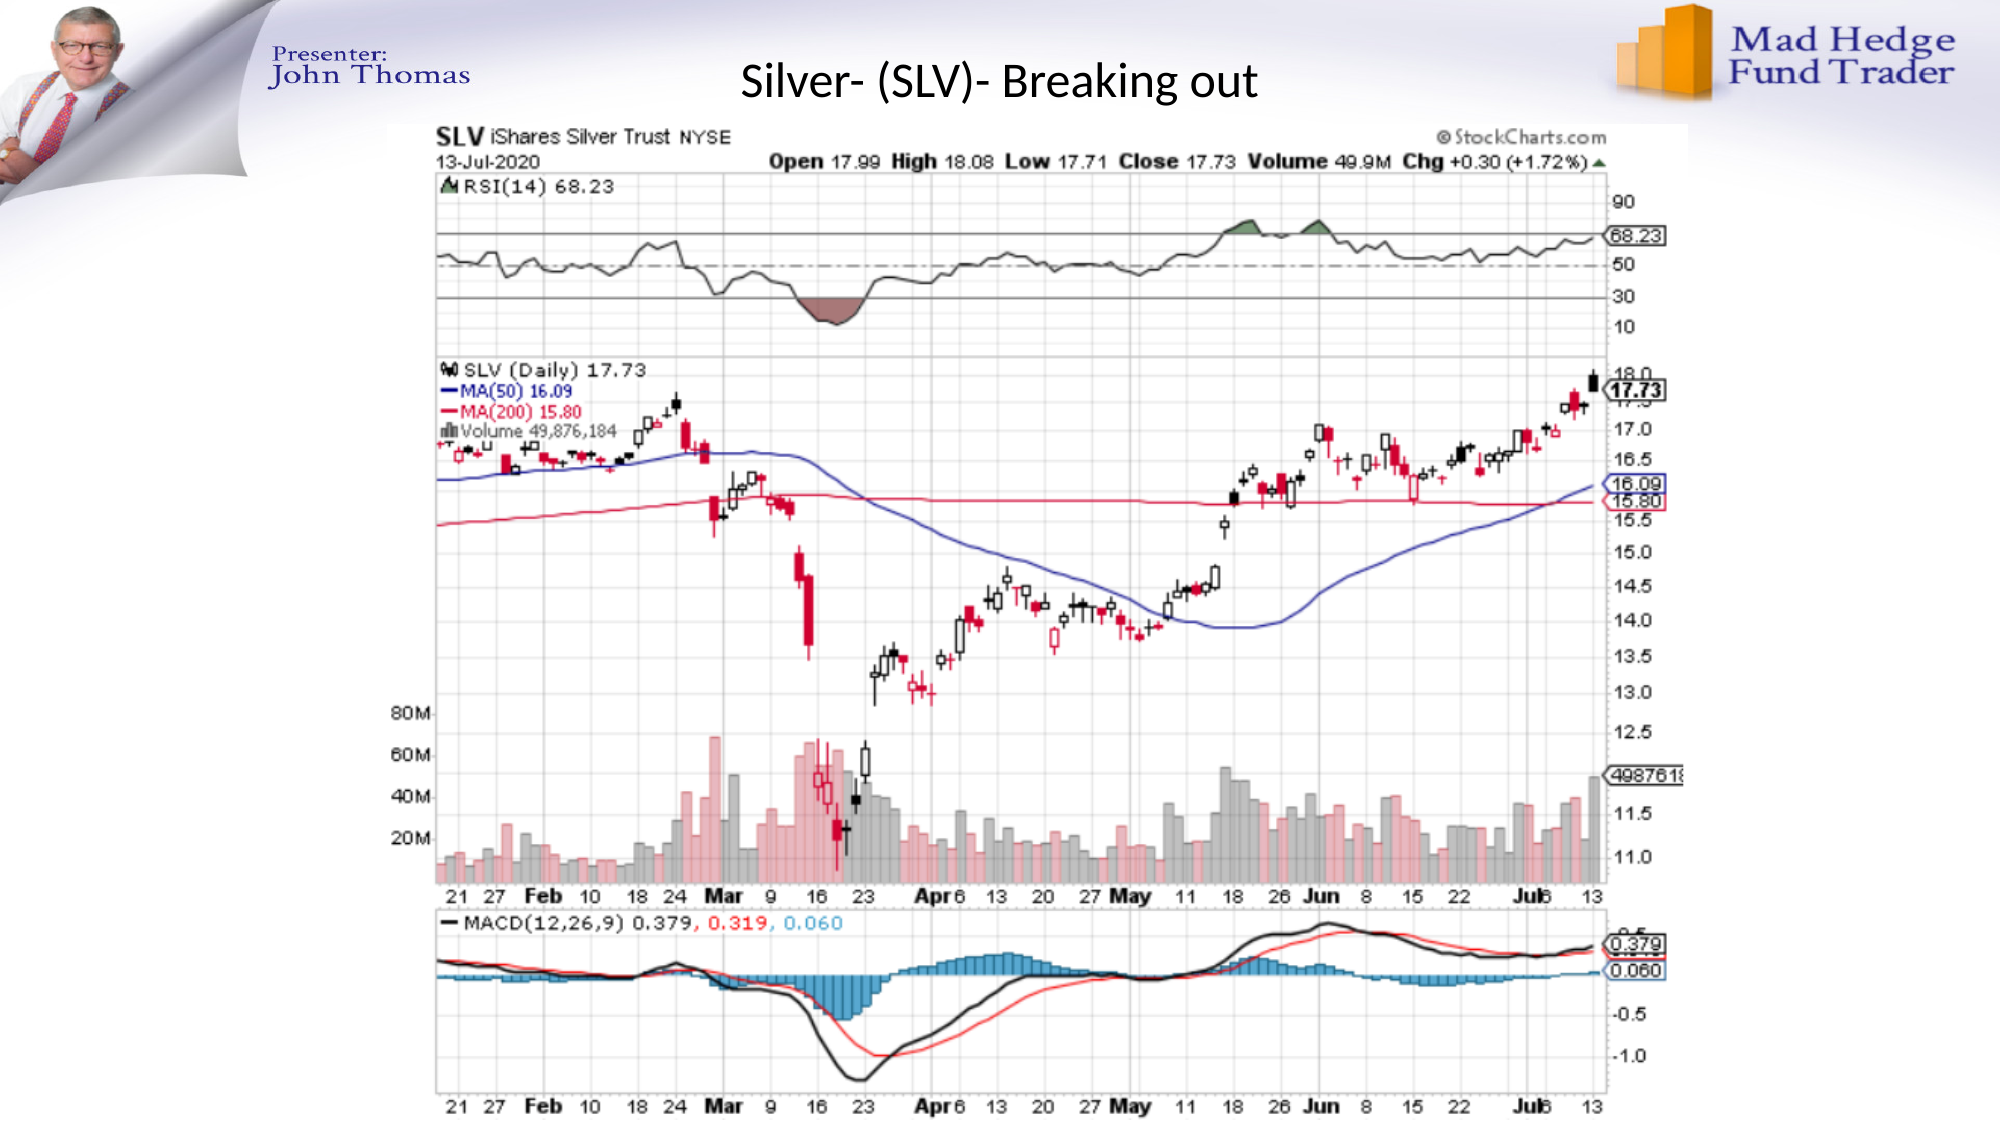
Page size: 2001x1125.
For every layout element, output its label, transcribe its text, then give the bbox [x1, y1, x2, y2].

picture [0, 0, 2000, 1120]
title Silver- (SLV)- Breaking out [324, 0, 1675, 175]
